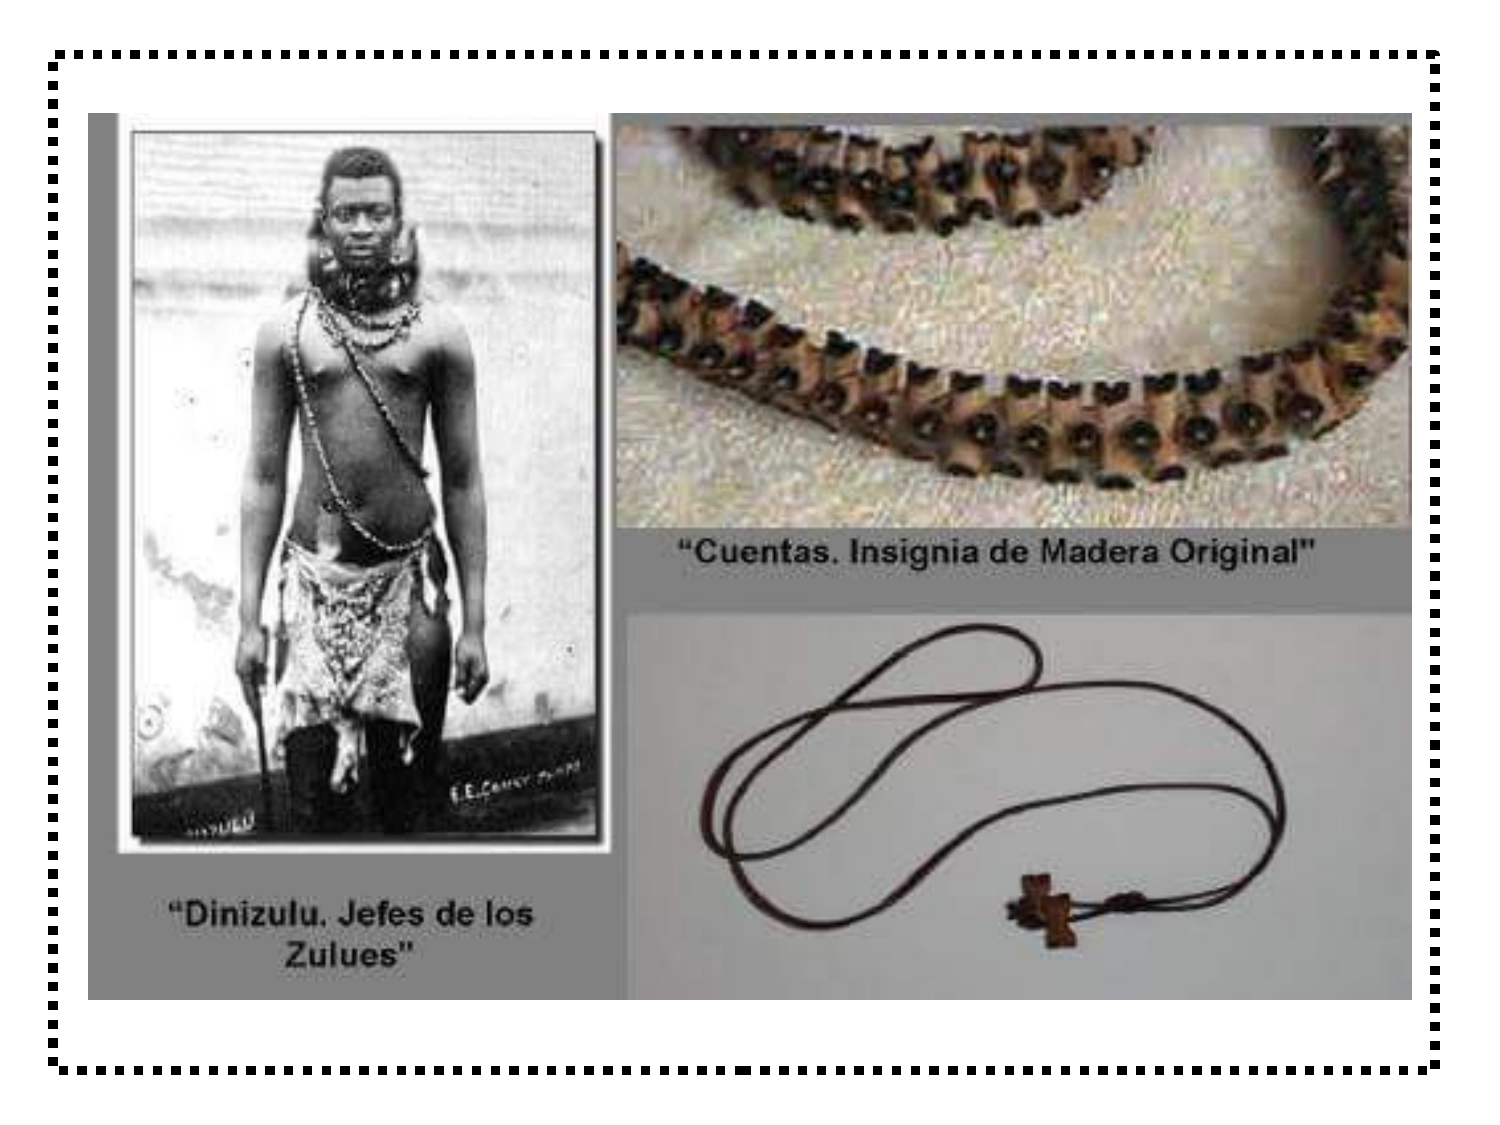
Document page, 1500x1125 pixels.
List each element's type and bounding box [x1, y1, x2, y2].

picture [88, 113, 1412, 1001]
text_box [51, 52, 1437, 1072]
